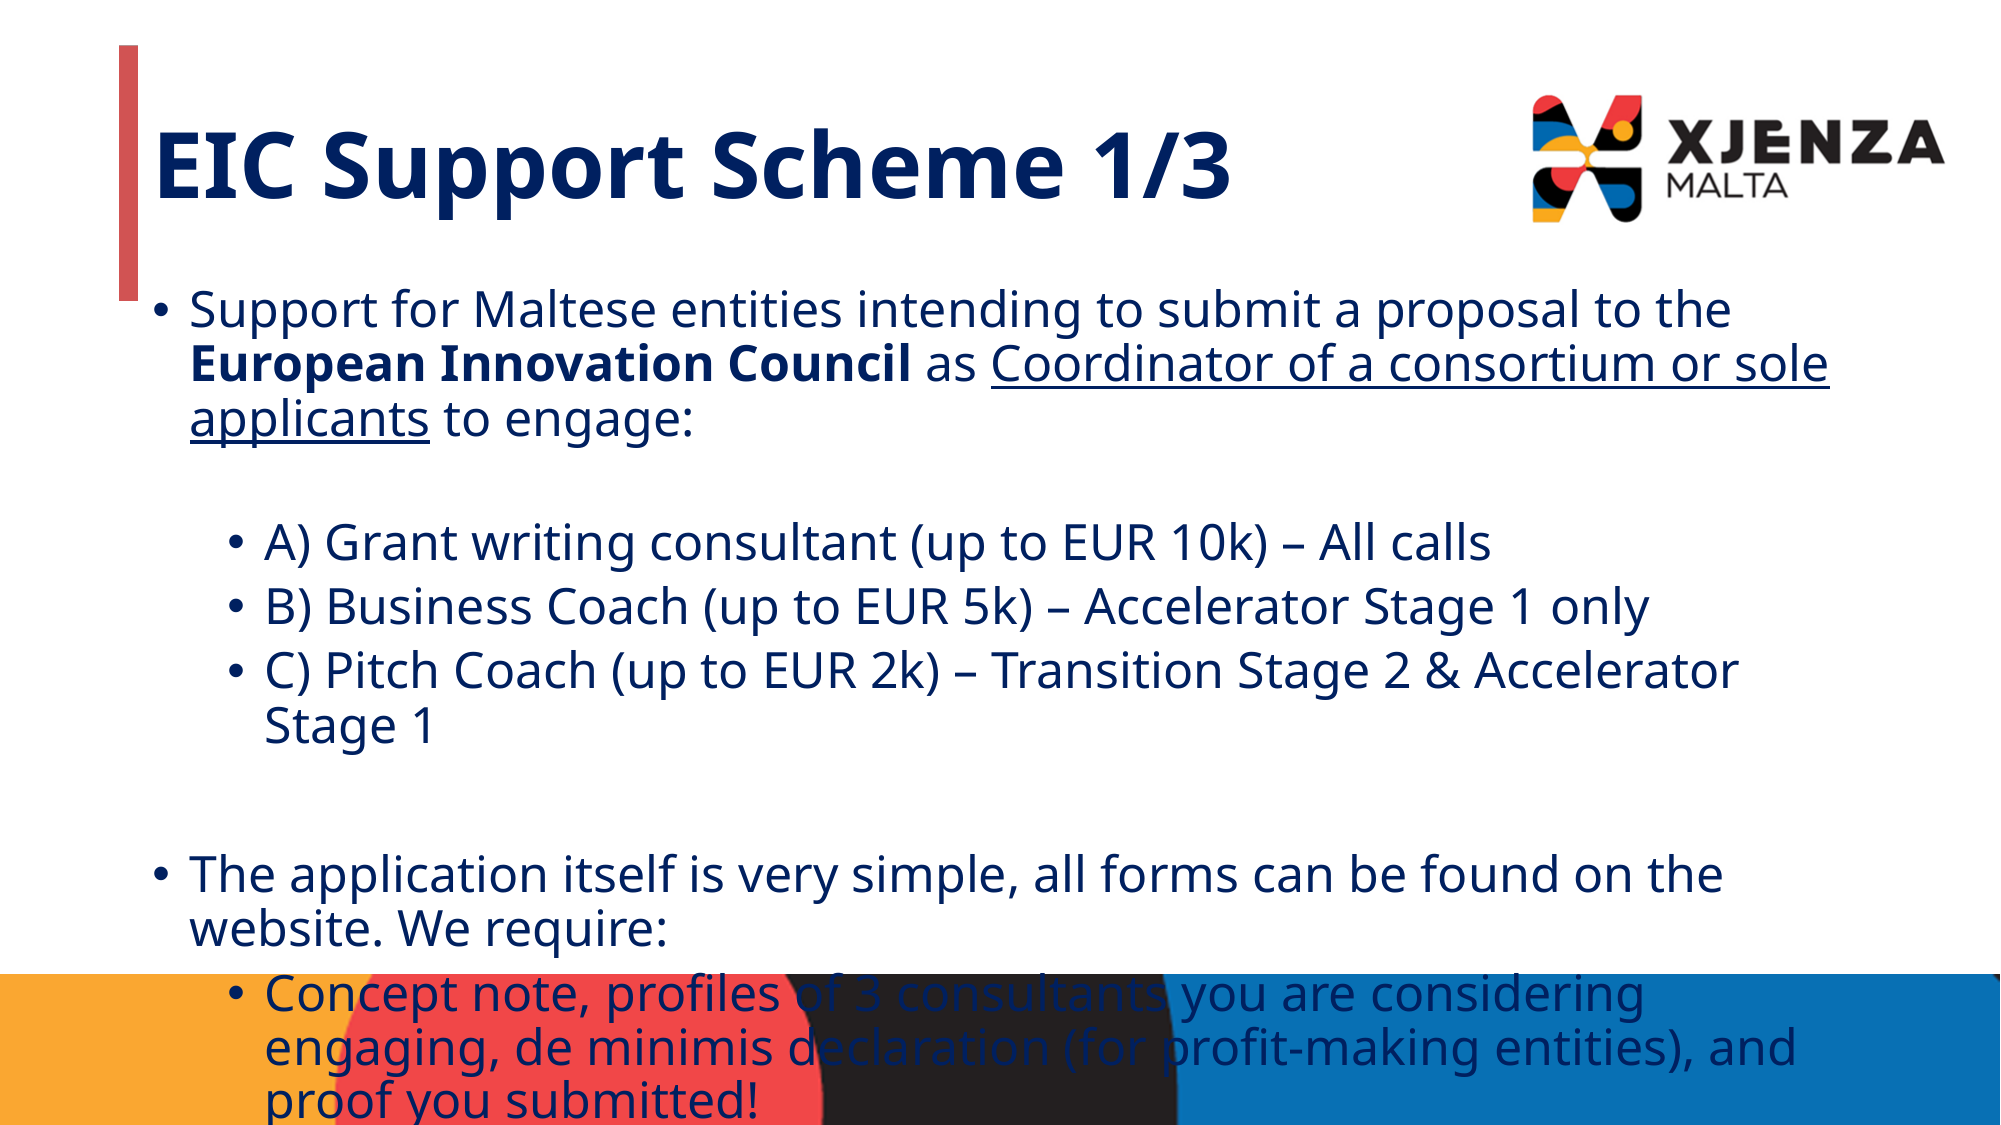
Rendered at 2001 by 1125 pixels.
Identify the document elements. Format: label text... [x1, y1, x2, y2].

picture [0, 974, 2000, 1125]
picture [119, 36, 138, 301]
picture [1863, 78, 1981, 260]
title EIC Support Scheme 1/3 [137, 59, 1863, 277]
list Support for Maltese entities intending to submit a proposal to the European Innovation Council as Coordinator of a consortium or sole applicants to engage: A) Grant writing consultant (up to EUR 10k) – All calls B) Business Coach (up to EUR 5k) – Accelerator Stage 1 only C) Pitch Coach (up to EUR 2k) – Transition Stage 2 & Accelerator Stage 1 The application itself is very simple, all forms can be found on the website. We require: Concept note, profiles of 3 consultants you are considering engaging, de minimis declaration (for profit-making entities), and proof you submitted! [137, 277, 1863, 992]
